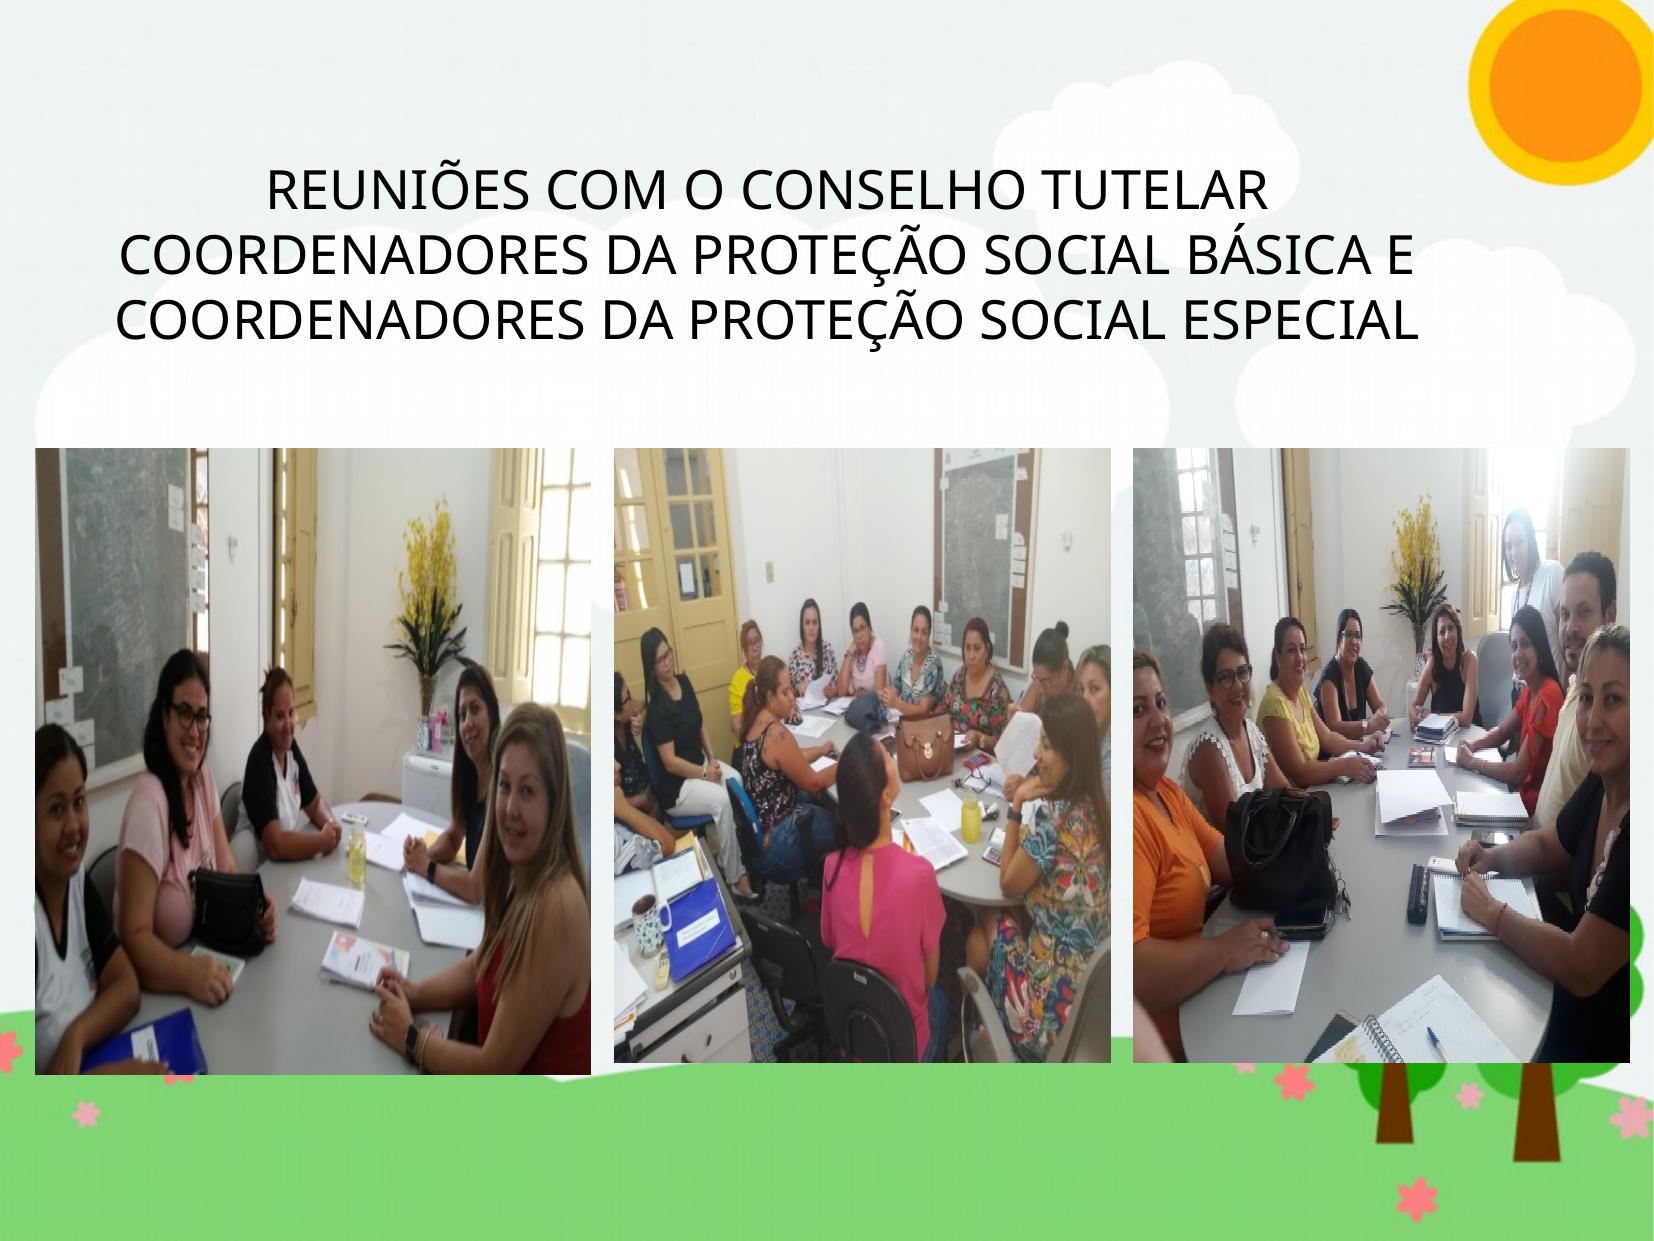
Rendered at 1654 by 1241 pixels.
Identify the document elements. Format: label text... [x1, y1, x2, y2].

text_box REUNIÕES COM O CONSELHO TUTELAR COORDENADORES DA PROTEÇÃO SOCIAL BÁSICA E COORDENADORES DA PROTEÇÃO SOCIAL ESPECIAL [35, 104, 1500, 401]
picture [0, 0, 1654, 1241]
